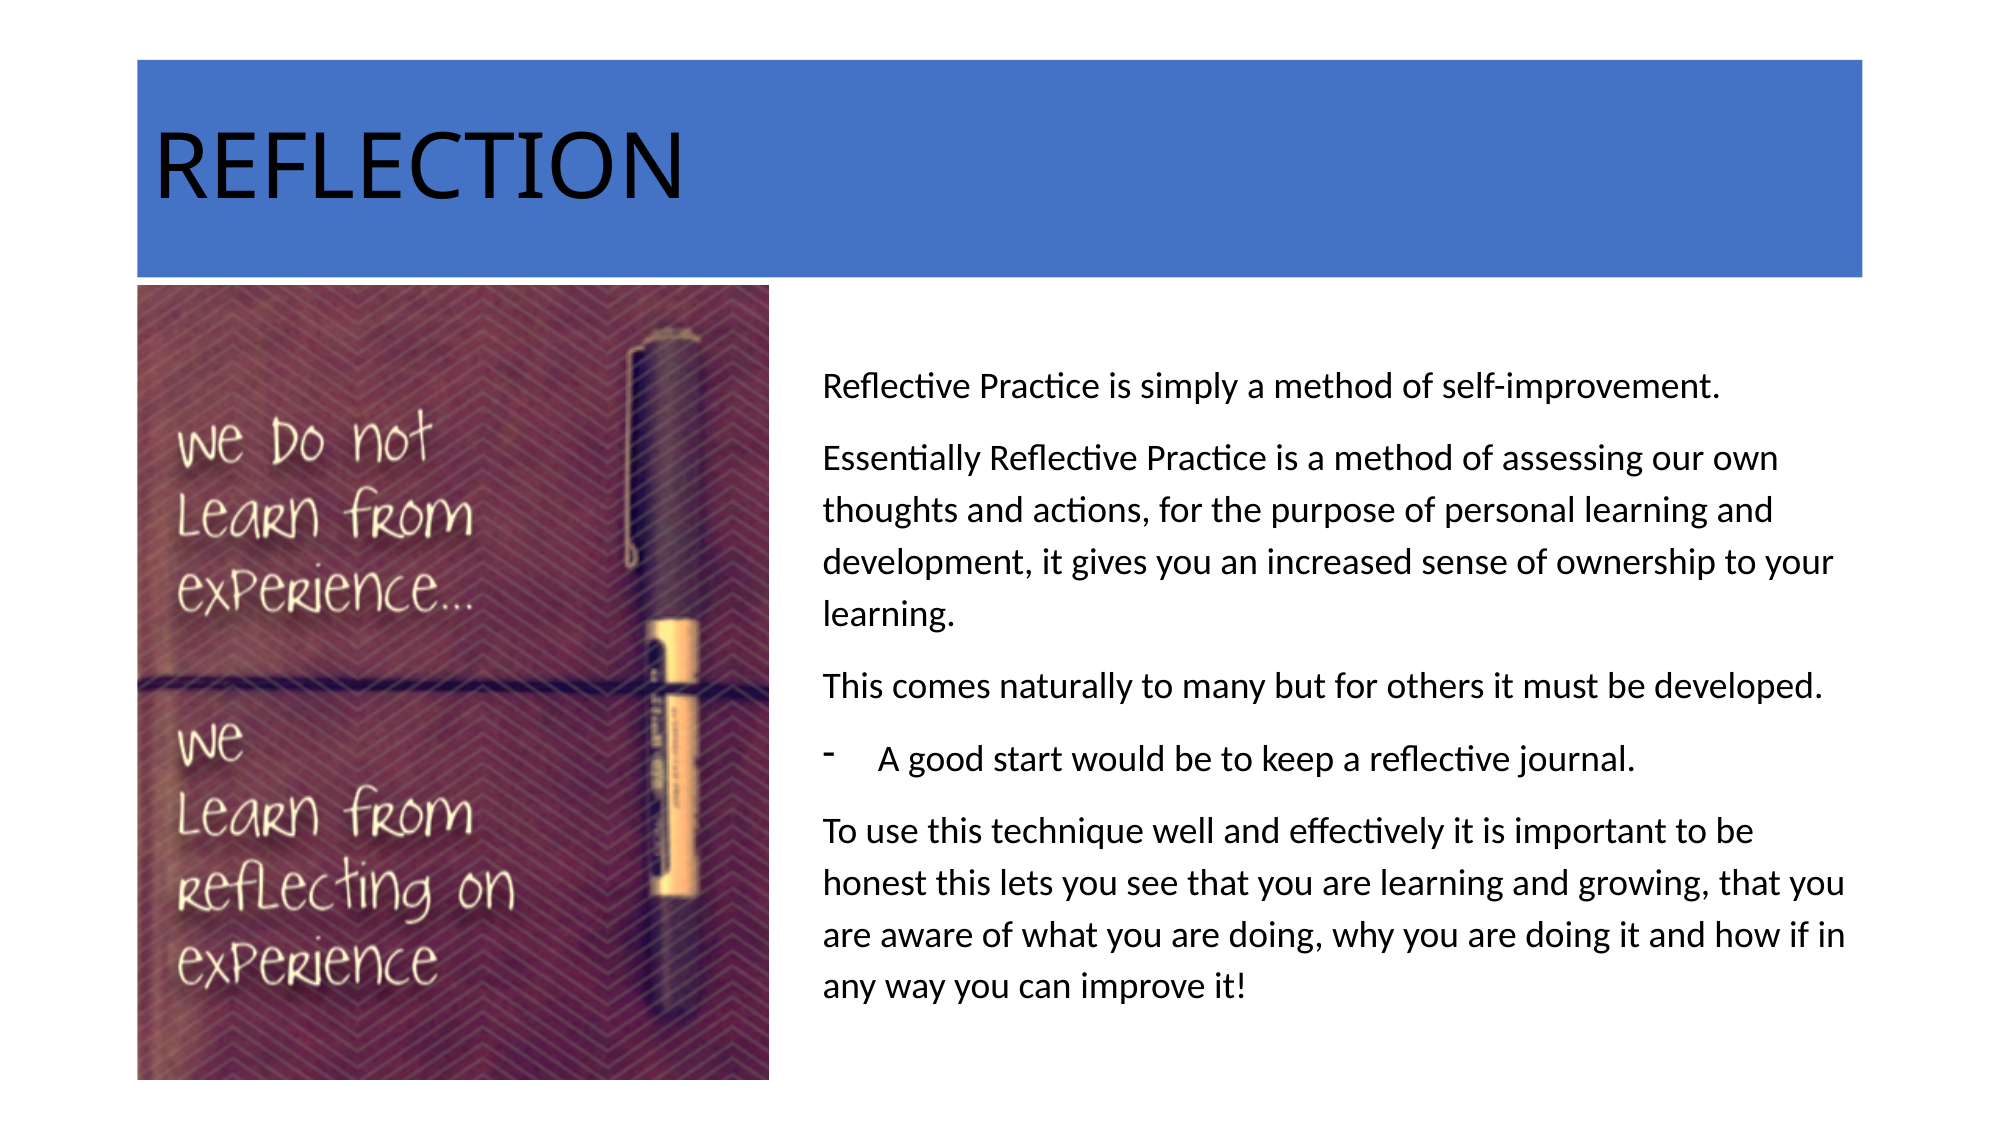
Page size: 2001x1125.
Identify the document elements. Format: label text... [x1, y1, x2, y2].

text_box Reflective Practice is simply a method of self-improvement. Essentially Reflective Practice is a method of assessing our own thoughts and actions, for the purpose of personal learning and development, it gives you an increased sense of ownership to your learning. This comes naturally to many but for others it must be developed. A good start would be to keep a reflective journal. To use this technique well and effectively it is important to be honest this lets you see that you are learning and growing, that you are aware of what you are doing, why you are doing it and how if in any way you can improve it! [807, 346, 1863, 1014]
picture [137, 285, 769, 1080]
title REFLECTION [137, 59, 1863, 278]
